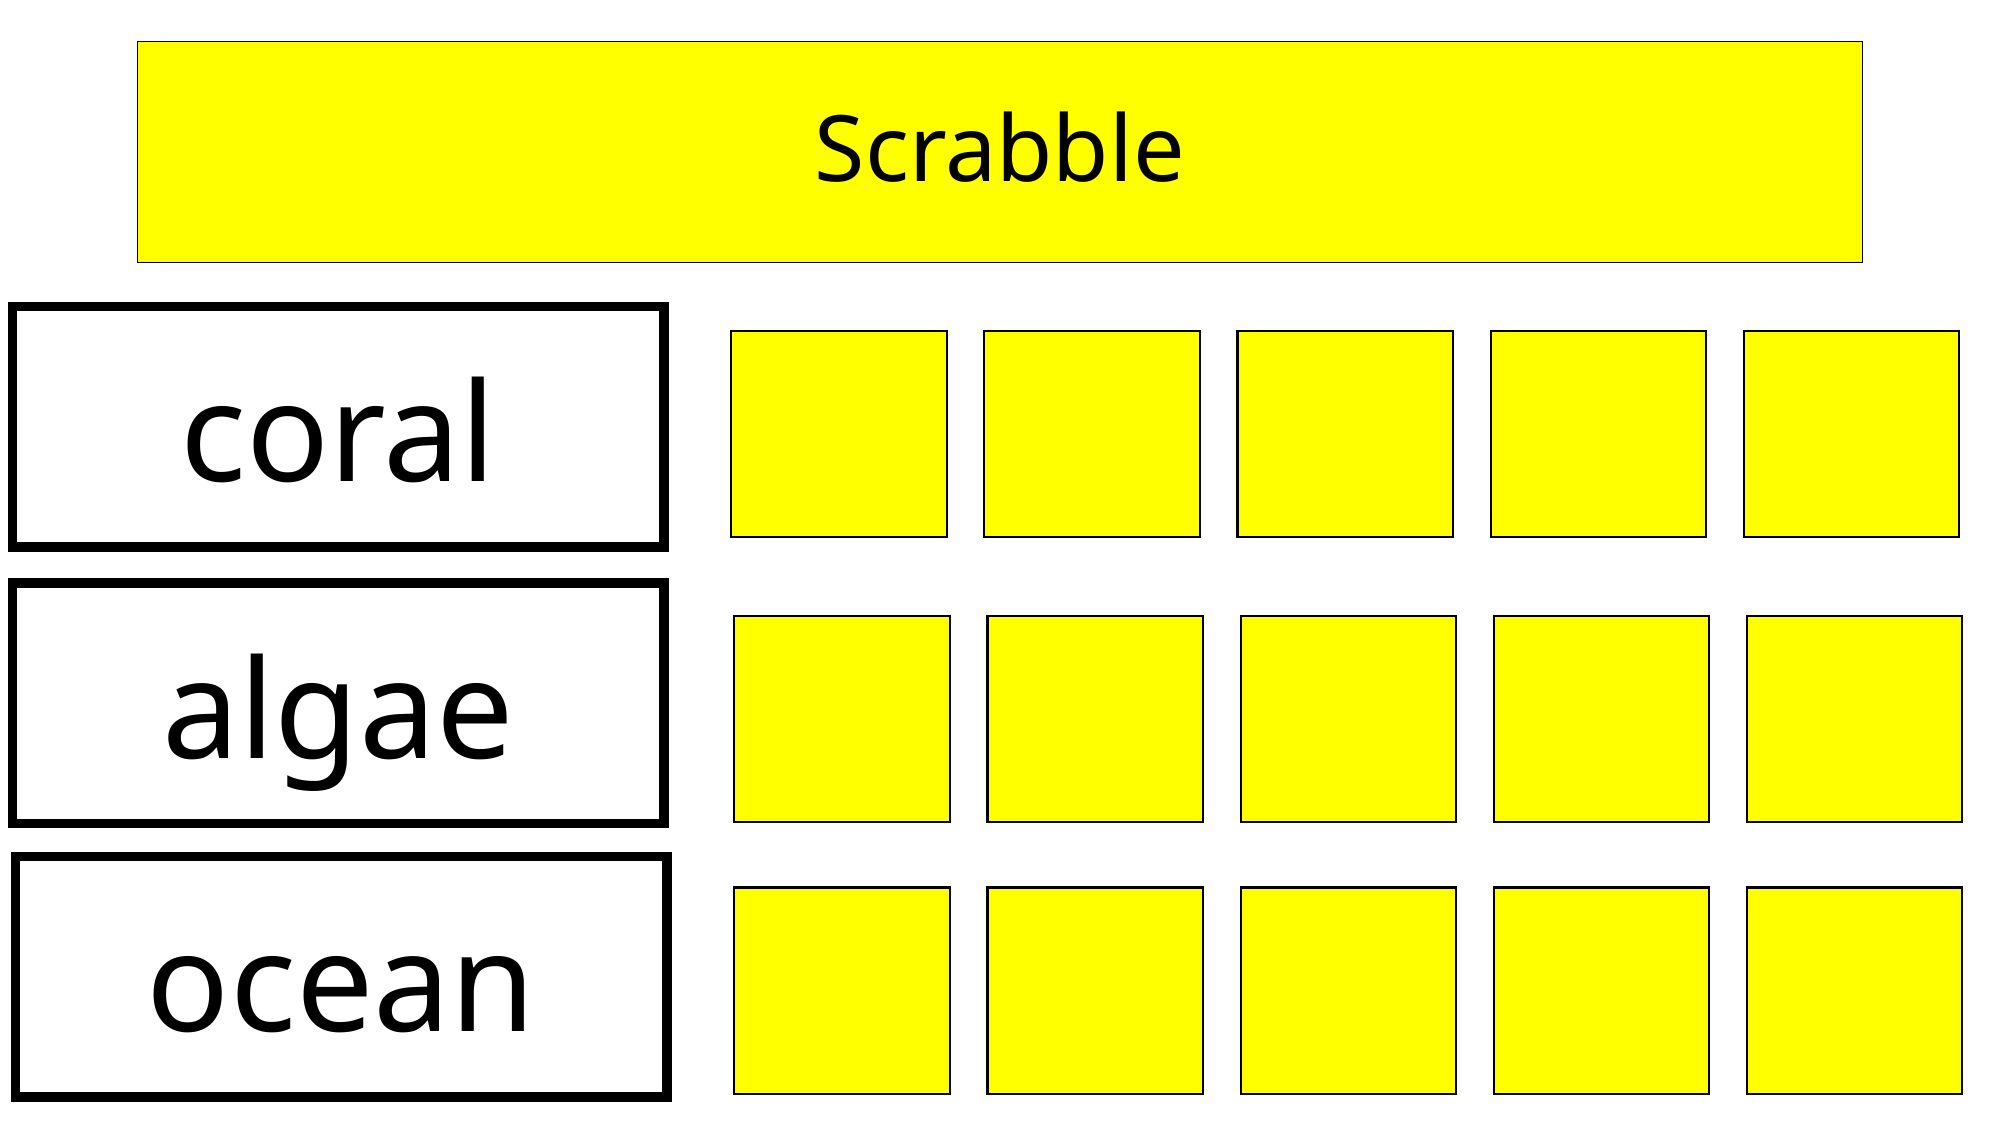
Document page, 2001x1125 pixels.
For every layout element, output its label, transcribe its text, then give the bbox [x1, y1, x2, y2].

text_box [1240, 615, 1457, 823]
text_box [1240, 886, 1457, 1095]
text_box [986, 886, 1204, 1095]
text_box [733, 615, 951, 823]
text_box [1493, 886, 1710, 1095]
text_box [1493, 615, 1710, 823]
text_box [1746, 615, 1963, 823]
text_box [1236, 330, 1454, 538]
text_box [730, 330, 948, 538]
text_box algae [11, 582, 665, 824]
text_box [986, 615, 1204, 823]
text_box coral [11, 305, 665, 548]
text_box ocean [15, 855, 668, 1098]
text_box [733, 886, 951, 1095]
text_box [983, 330, 1201, 538]
text_box [1743, 330, 1960, 538]
text_box [1746, 886, 1963, 1095]
text_box [1490, 330, 1707, 538]
title Scrabble [137, 41, 1863, 263]
